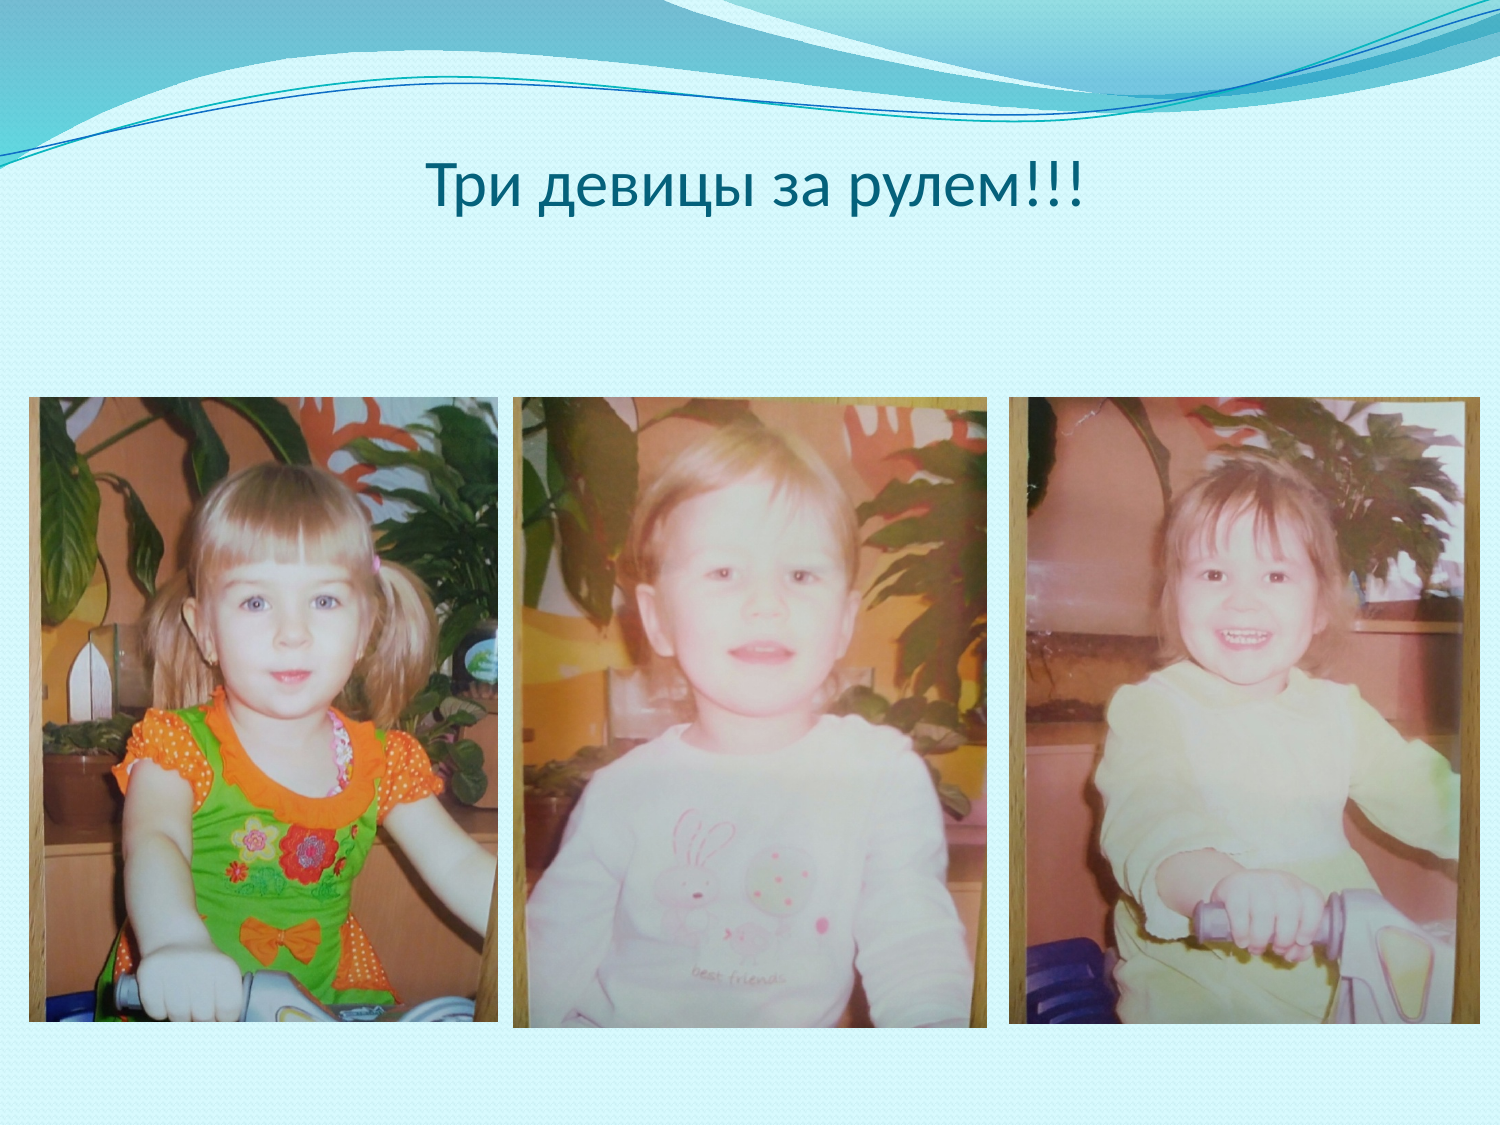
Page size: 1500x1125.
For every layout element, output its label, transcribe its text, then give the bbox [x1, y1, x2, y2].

title Три девицы за рулем!!! [75, 42, 1438, 220]
picture [513, 396, 987, 1028]
picture [1009, 396, 1480, 1024]
picture [29, 396, 498, 1022]
